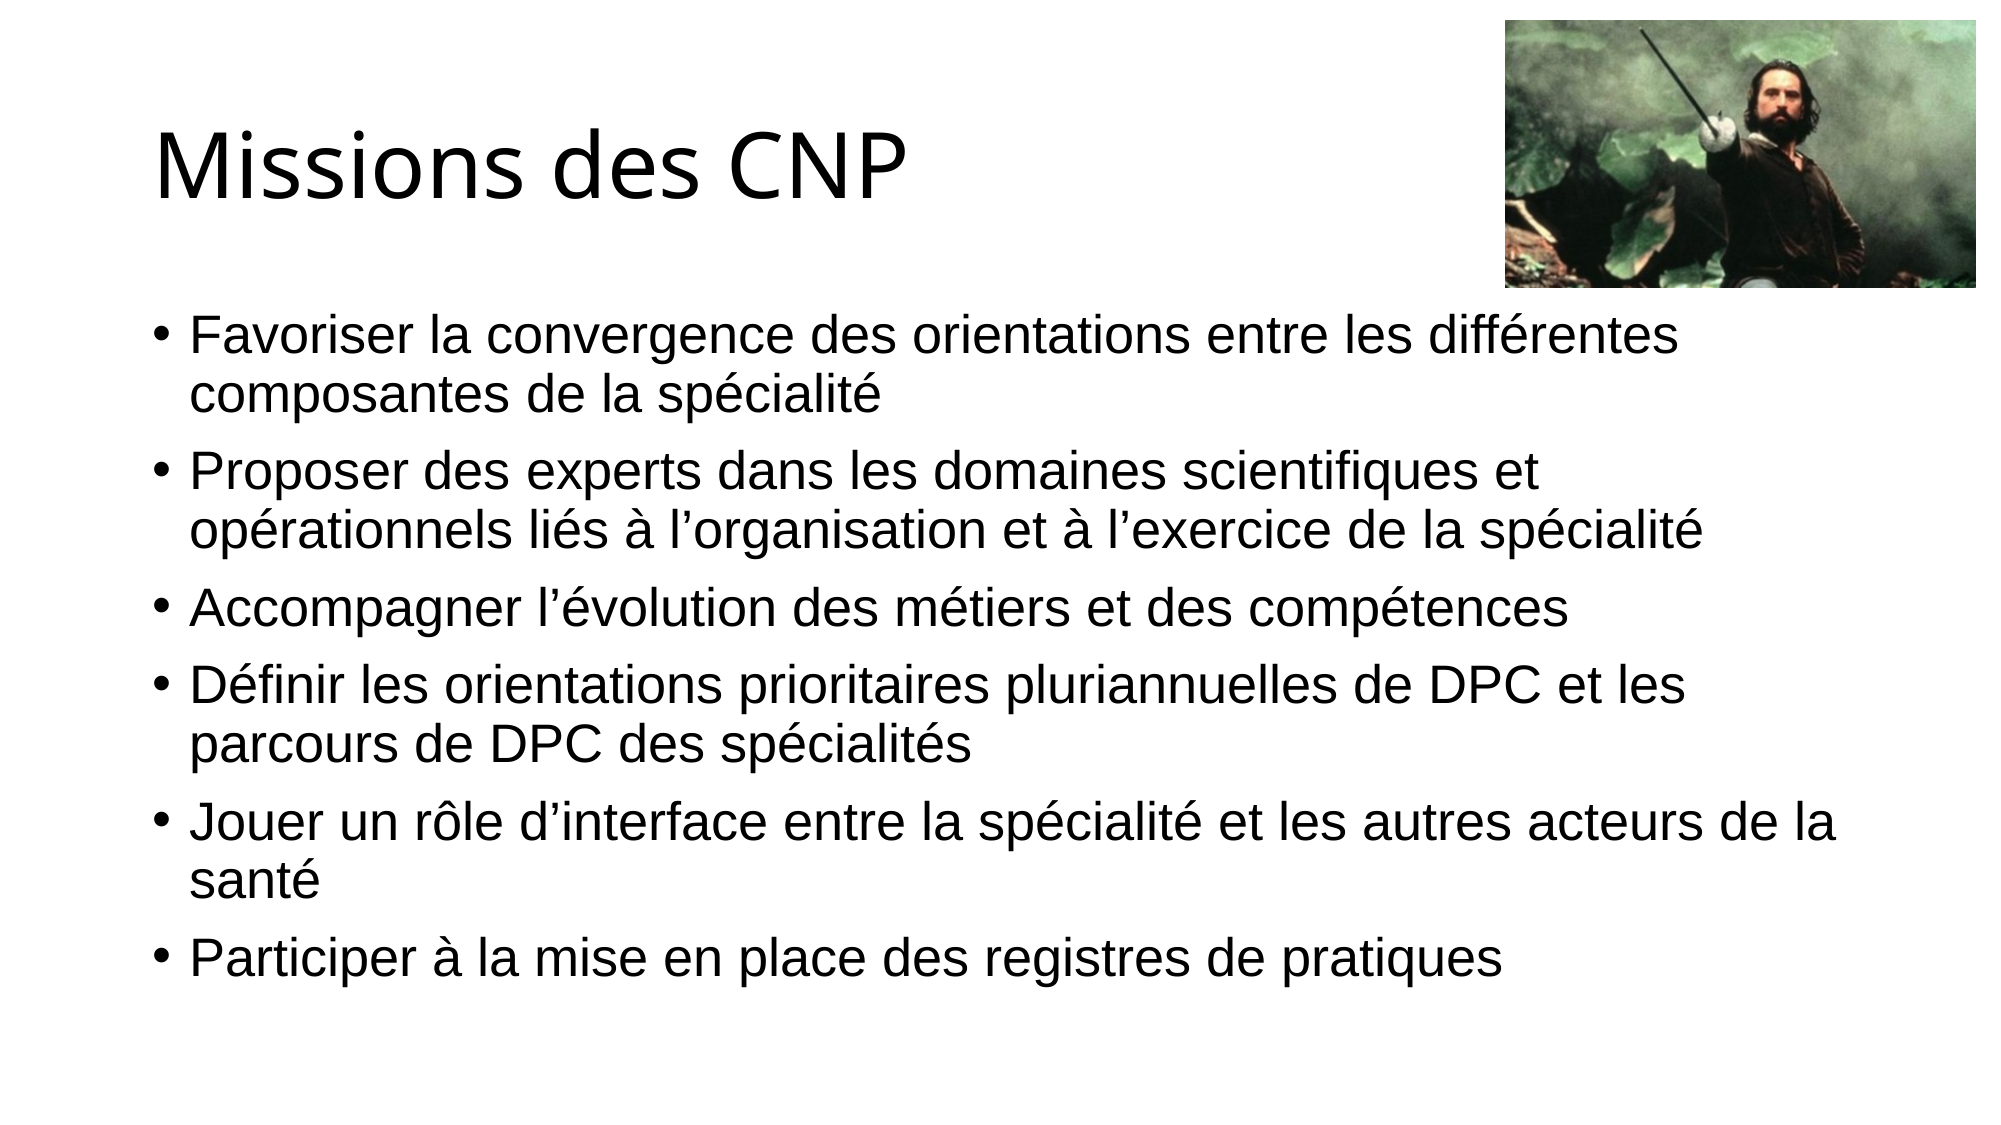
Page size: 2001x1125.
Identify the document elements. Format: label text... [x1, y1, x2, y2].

title Missions des CNP [137, 59, 1505, 278]
list Favoriser la convergence des orientations entre les différentes composantes de la spécialité Proposer des experts dans les domaines scientifiques et opérationnels liés à l’organisation et à l’exercice de la spécialité Accompagner l’évolution des métiers et des compétences Définir les orientations prioritaires pluriannuelles de DPC et les parcours de DPC des spécialités Jouer un rôle d’interface entre la spécialité et les autres acteurs de la santé Participer à la mise en place des registres de pratiques [137, 299, 1863, 1014]
picture [1505, 20, 1976, 288]
